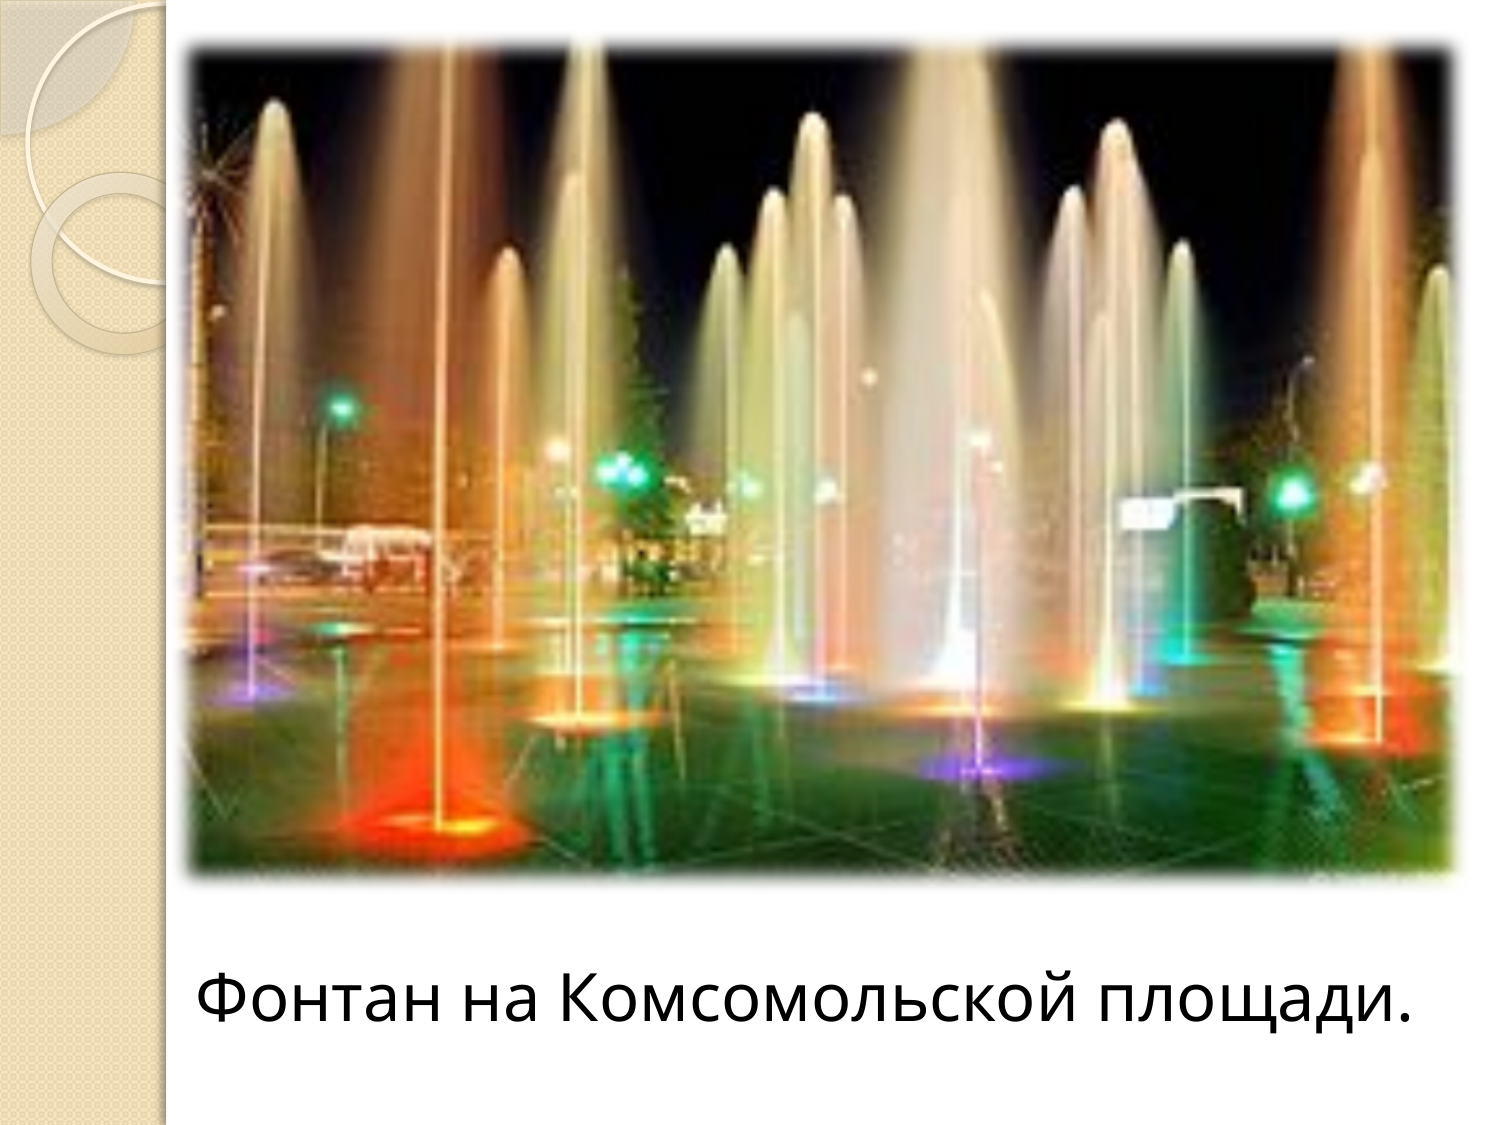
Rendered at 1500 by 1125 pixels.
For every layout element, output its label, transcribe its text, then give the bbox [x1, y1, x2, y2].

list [170, 30, 1470, 894]
title Фонтан на Комсомольской площади. [102, 920, 1500, 1069]
